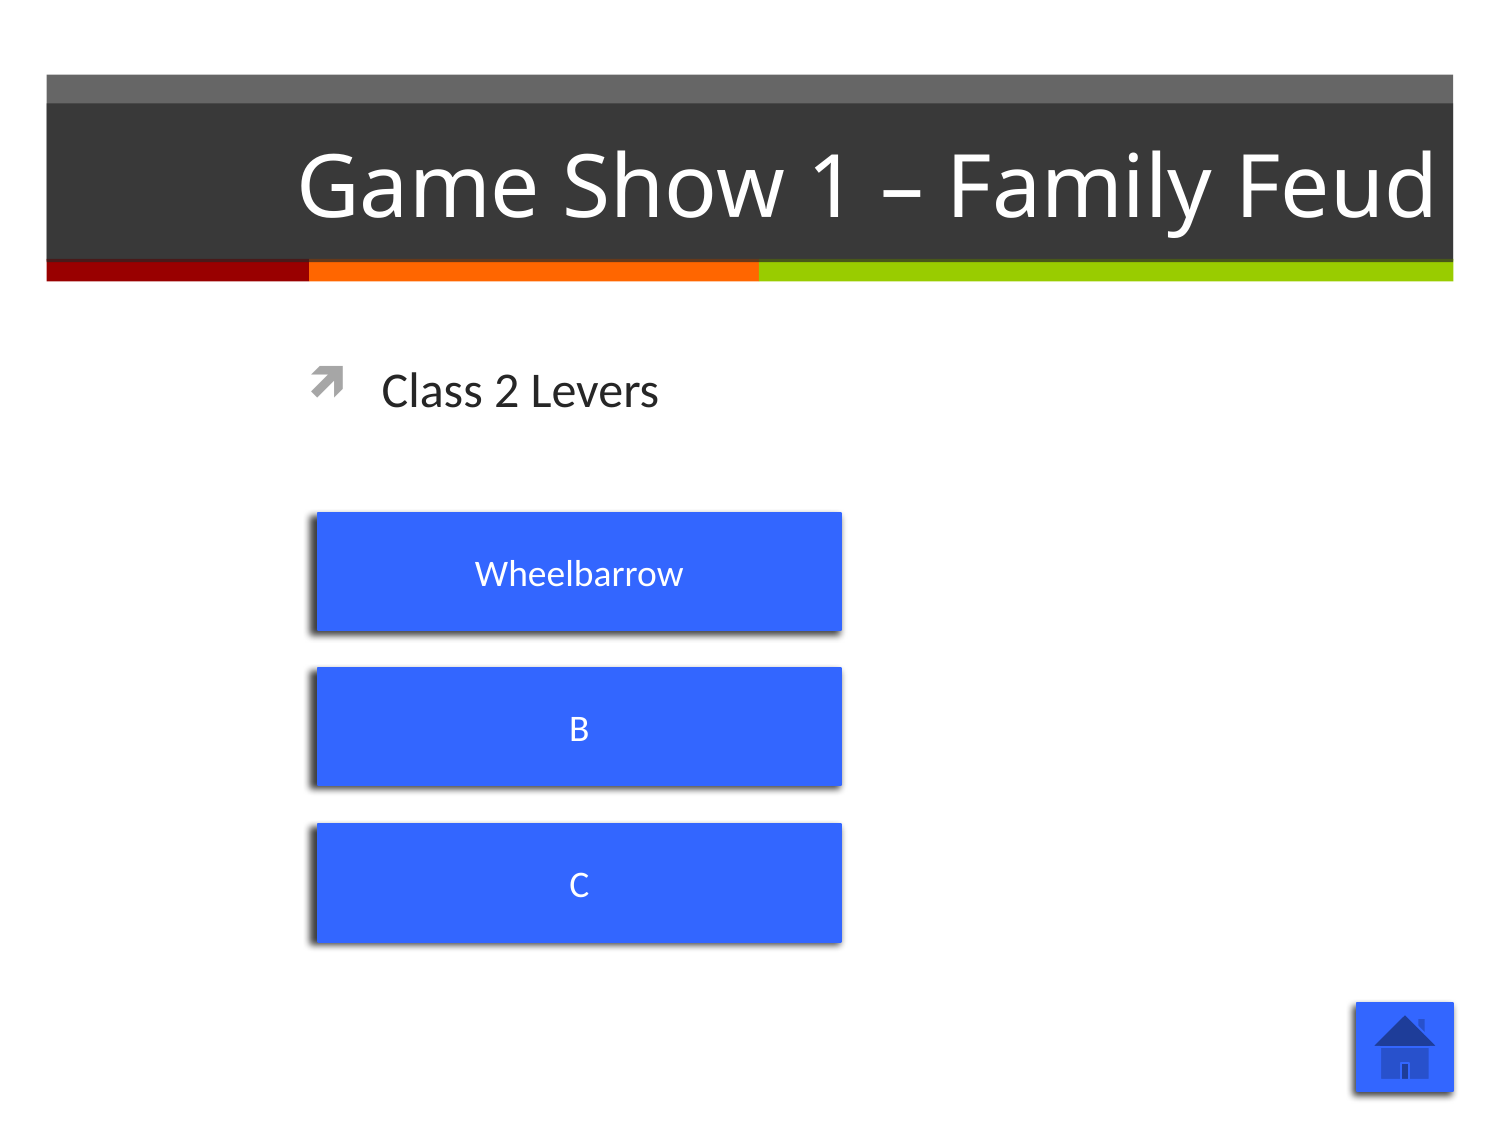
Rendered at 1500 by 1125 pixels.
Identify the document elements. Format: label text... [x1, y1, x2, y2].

title Game Show 1 – Family Feud [46, 103, 1454, 263]
text_box C [317, 823, 842, 943]
text_box Wheelbarrow [317, 512, 842, 631]
text_box [1356, 1002, 1454, 1092]
list Class 2 Levers [292, 350, 1454, 443]
text_box B [317, 667, 842, 786]
